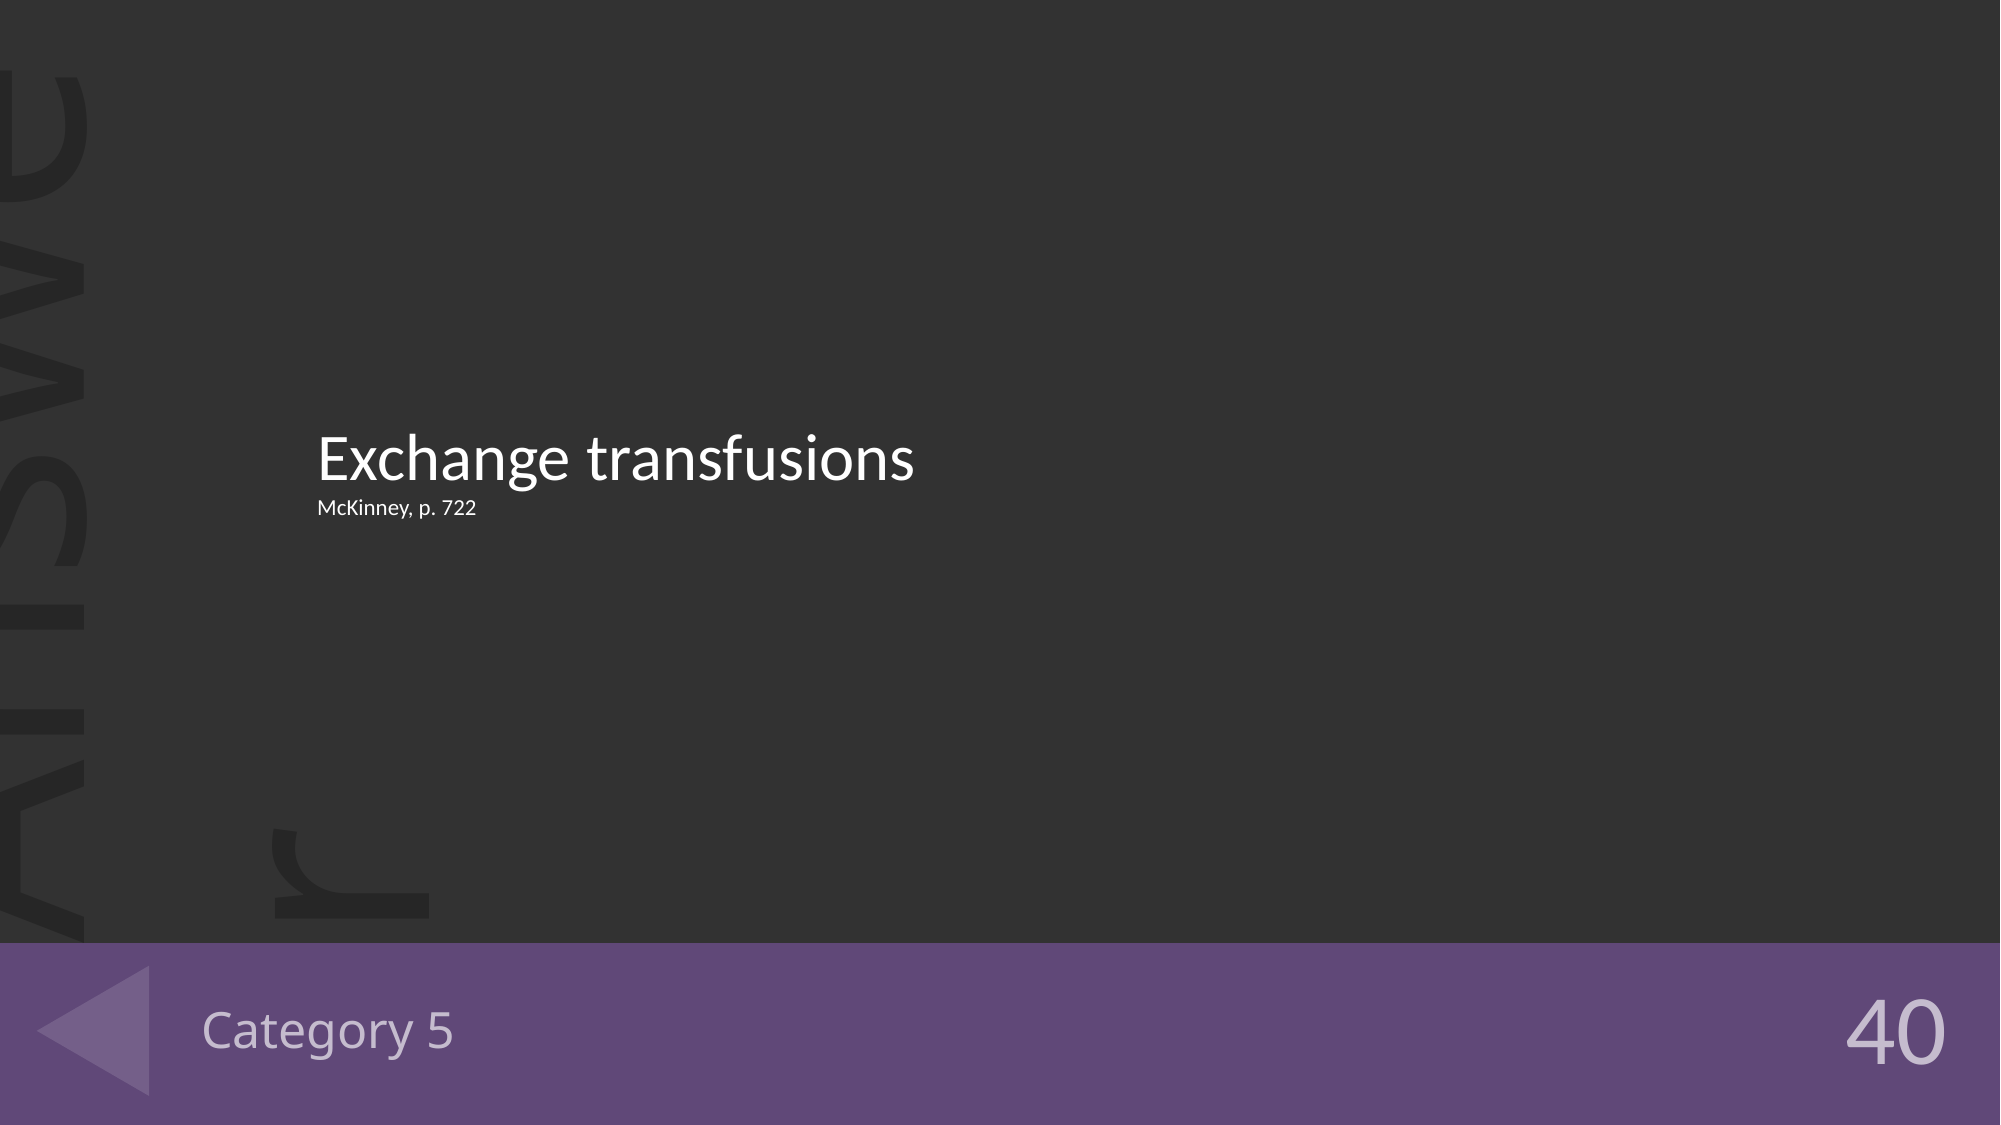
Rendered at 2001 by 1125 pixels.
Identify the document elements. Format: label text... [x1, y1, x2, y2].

list 40 [1494, 967, 1963, 1097]
title Category 5 [185, 967, 1494, 1097]
list Exchange transfusions McKinney, p. 722 [302, 307, 1760, 636]
